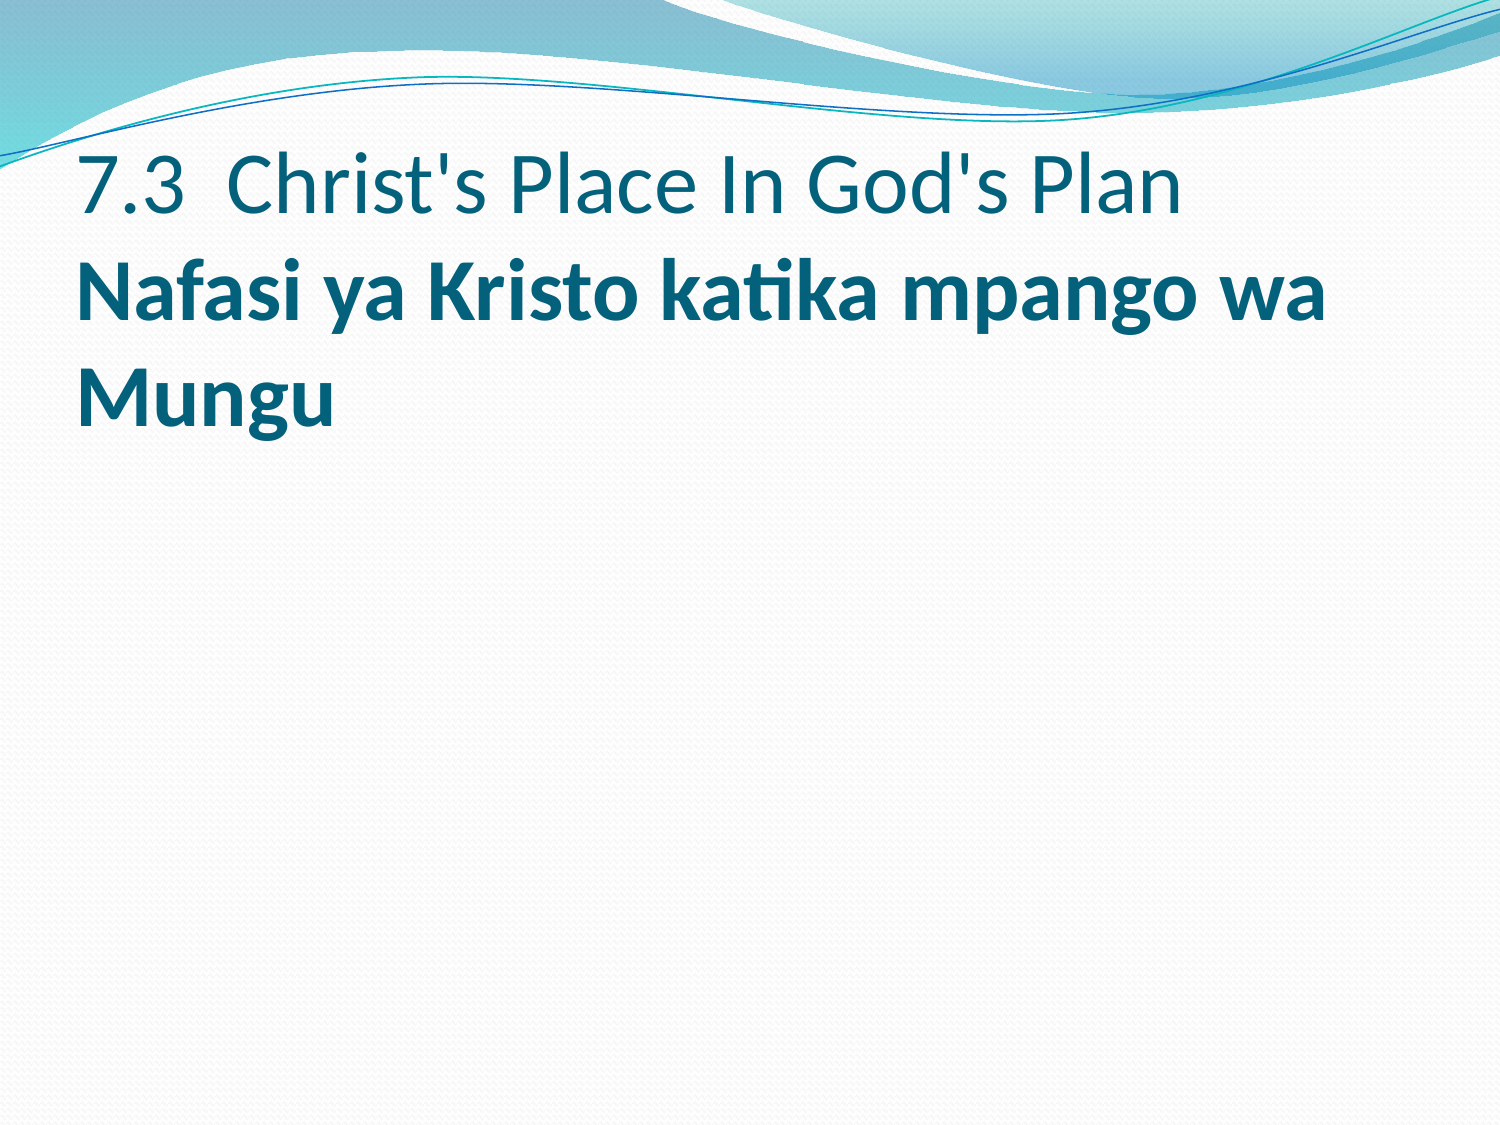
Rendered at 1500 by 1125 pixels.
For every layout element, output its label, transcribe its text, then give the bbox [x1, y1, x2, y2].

title 7.3 Christ's Place In God's Plan Nafasi ya Kristo katika mpango wa Mungu [75, 115, 1425, 445]
